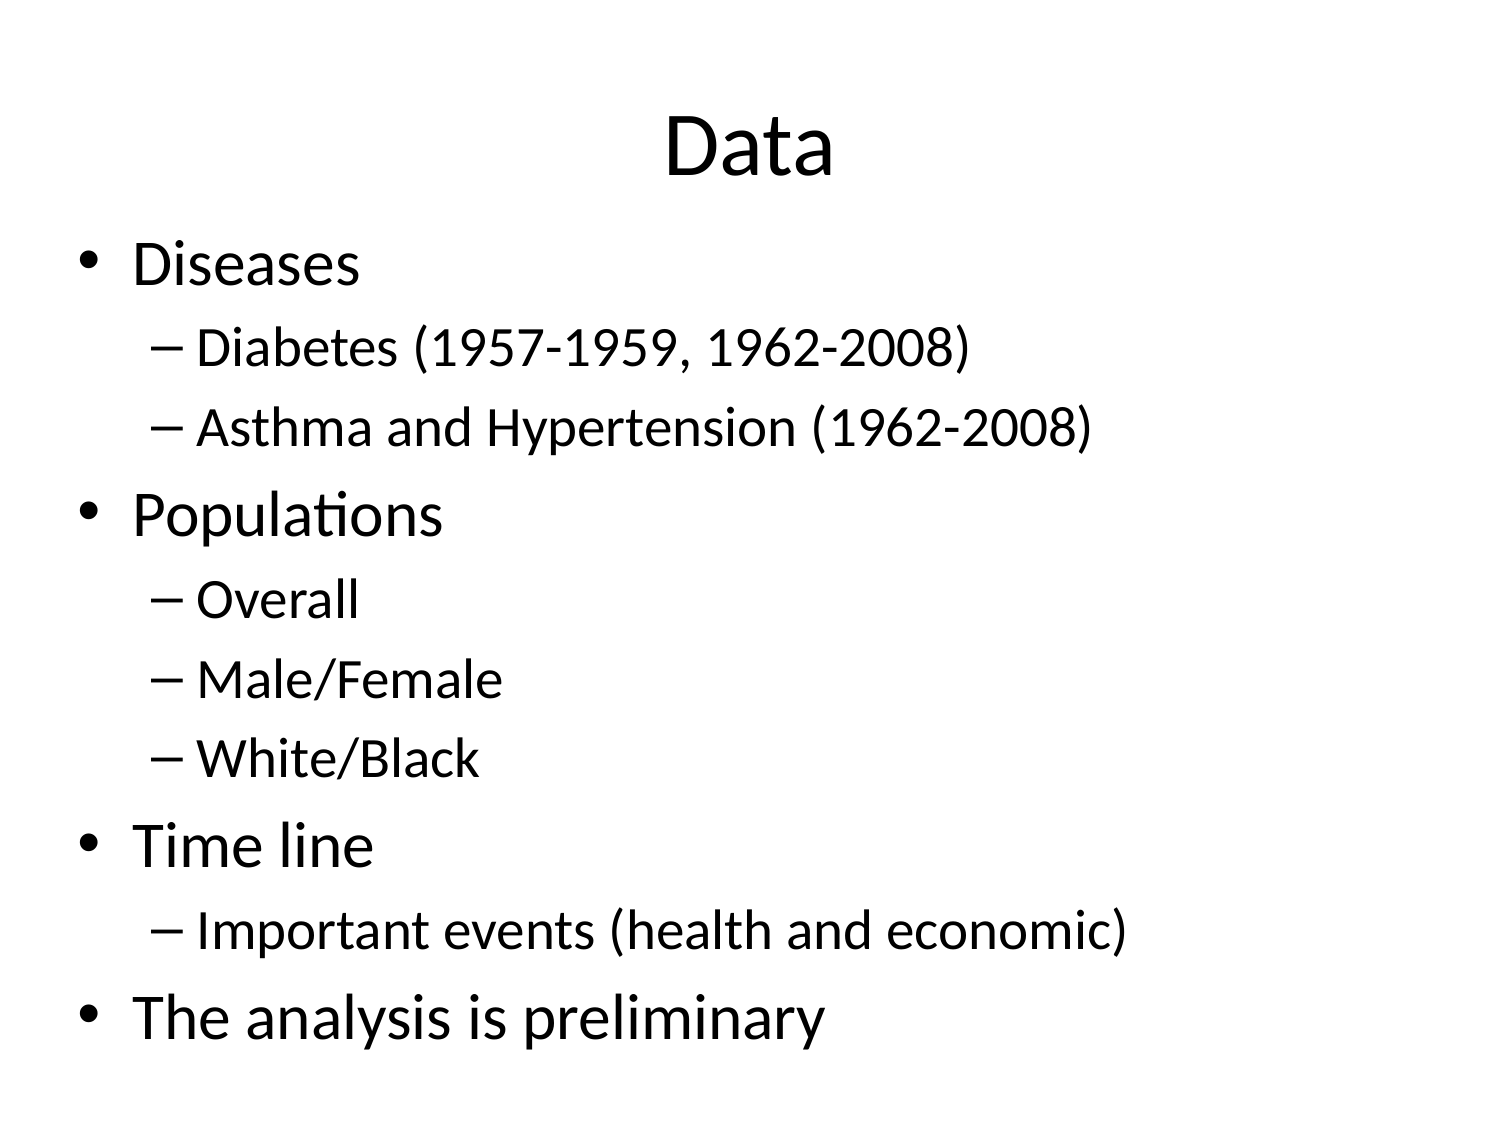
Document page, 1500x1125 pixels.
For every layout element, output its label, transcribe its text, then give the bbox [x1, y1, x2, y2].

list Diseases Diabetes (1957-1959, 1962-2008) Asthma and Hypertension (1962-2008) Populations Overall Male/Female White/Black Time line Important events (health and economic) The analysis is preliminary [62, 212, 1450, 1063]
title Data [75, 45, 1425, 212]
